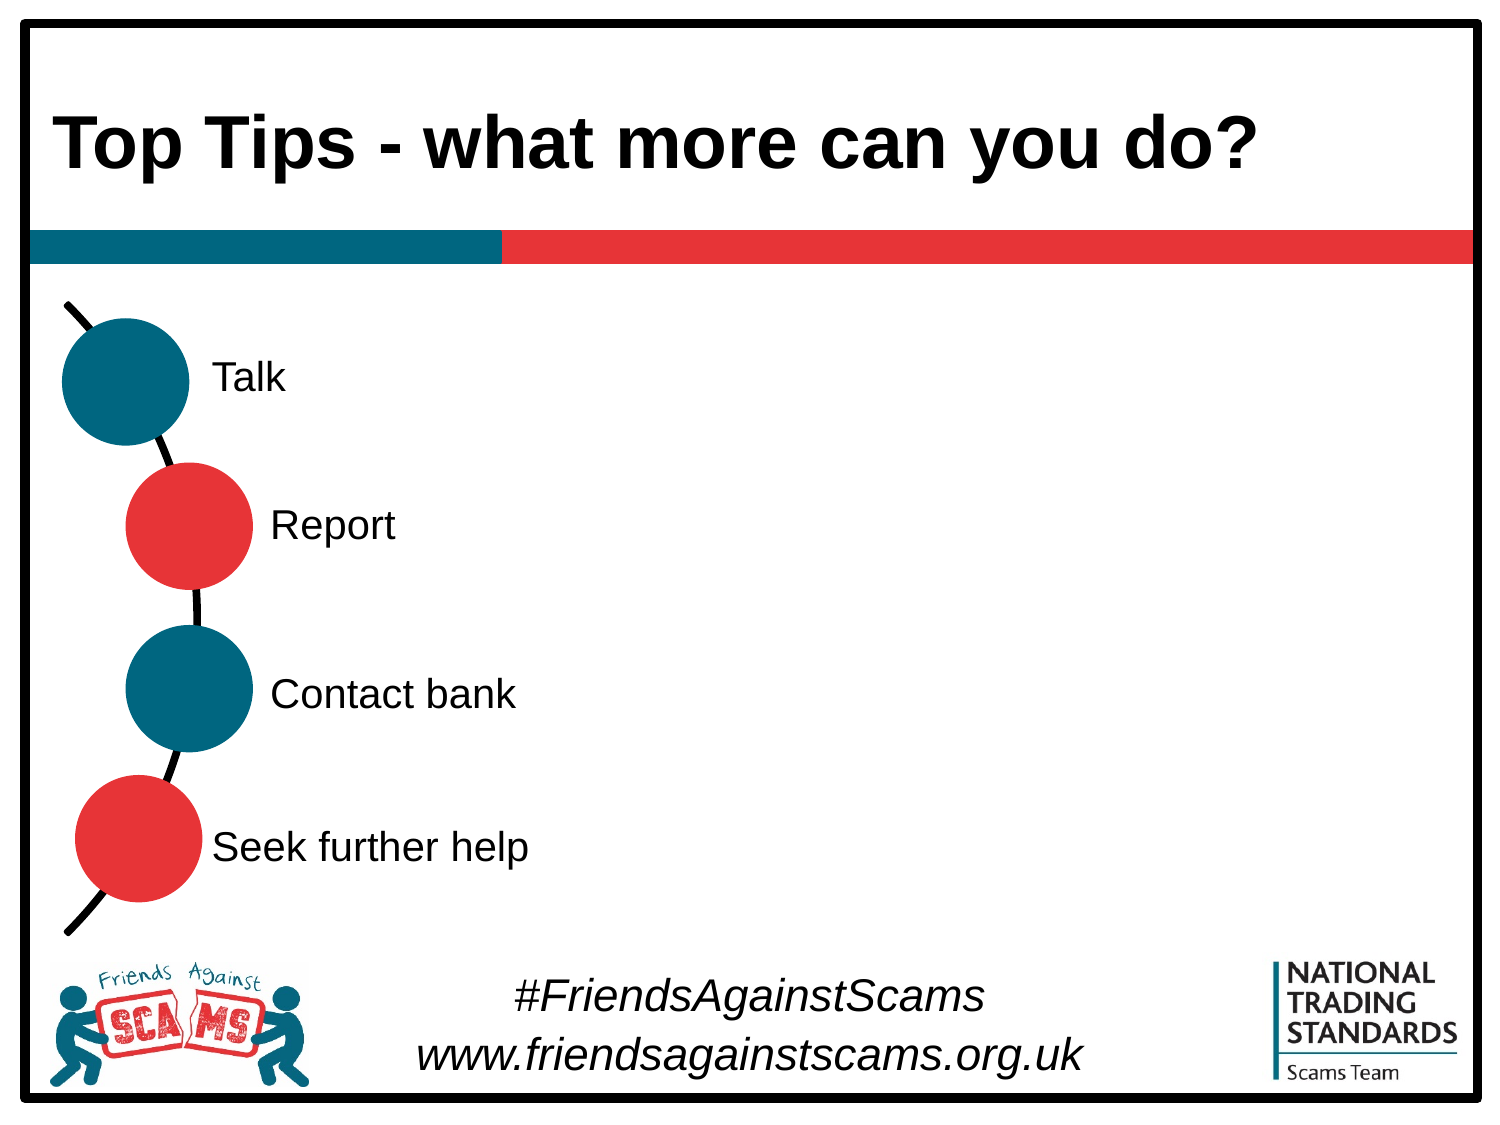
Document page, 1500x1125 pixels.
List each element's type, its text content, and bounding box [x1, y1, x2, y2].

picture [49, 962, 309, 1088]
title Top Tips - what more can you do? [37, 45, 1451, 233]
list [55, 287, 1451, 951]
picture [1262, 951, 1470, 1091]
